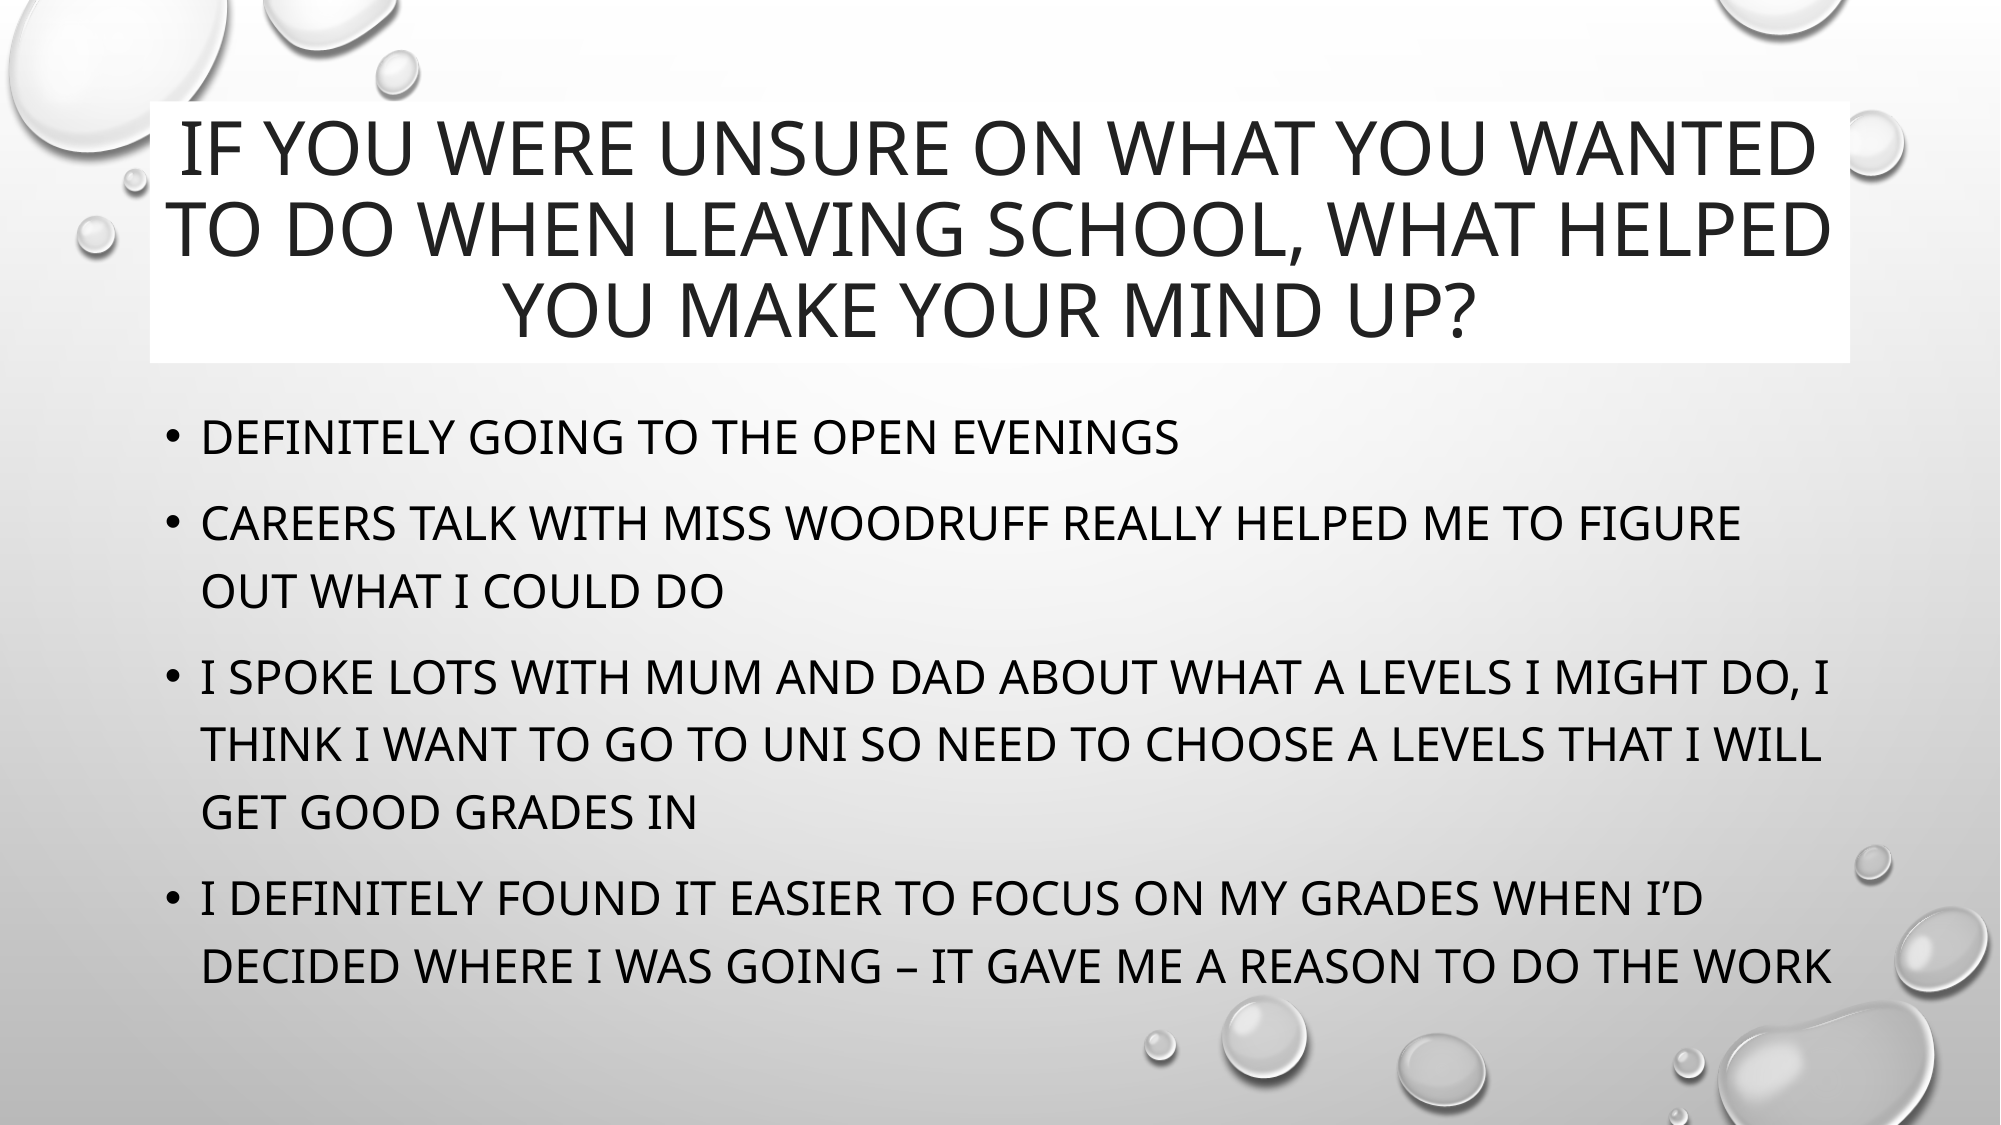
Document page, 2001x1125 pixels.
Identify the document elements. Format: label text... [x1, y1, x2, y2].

title If you were unsure on what you wanted to do when leaving school, what helped you make your mind up? [149, 101, 1851, 364]
picture [0, 0, 2000, 1125]
list Definitely going to the open evenings Careers talk with miss woodruff really helped me to figure out what I could do I spoke lots with mum and dad about what a levels I might do, I think I want to go to uni so need to choose a levels that I will get good grades in I definitely found it easier to focus on my grades when I’d decided where I was going – it gave me a reason to do the work [149, 388, 1850, 1069]
